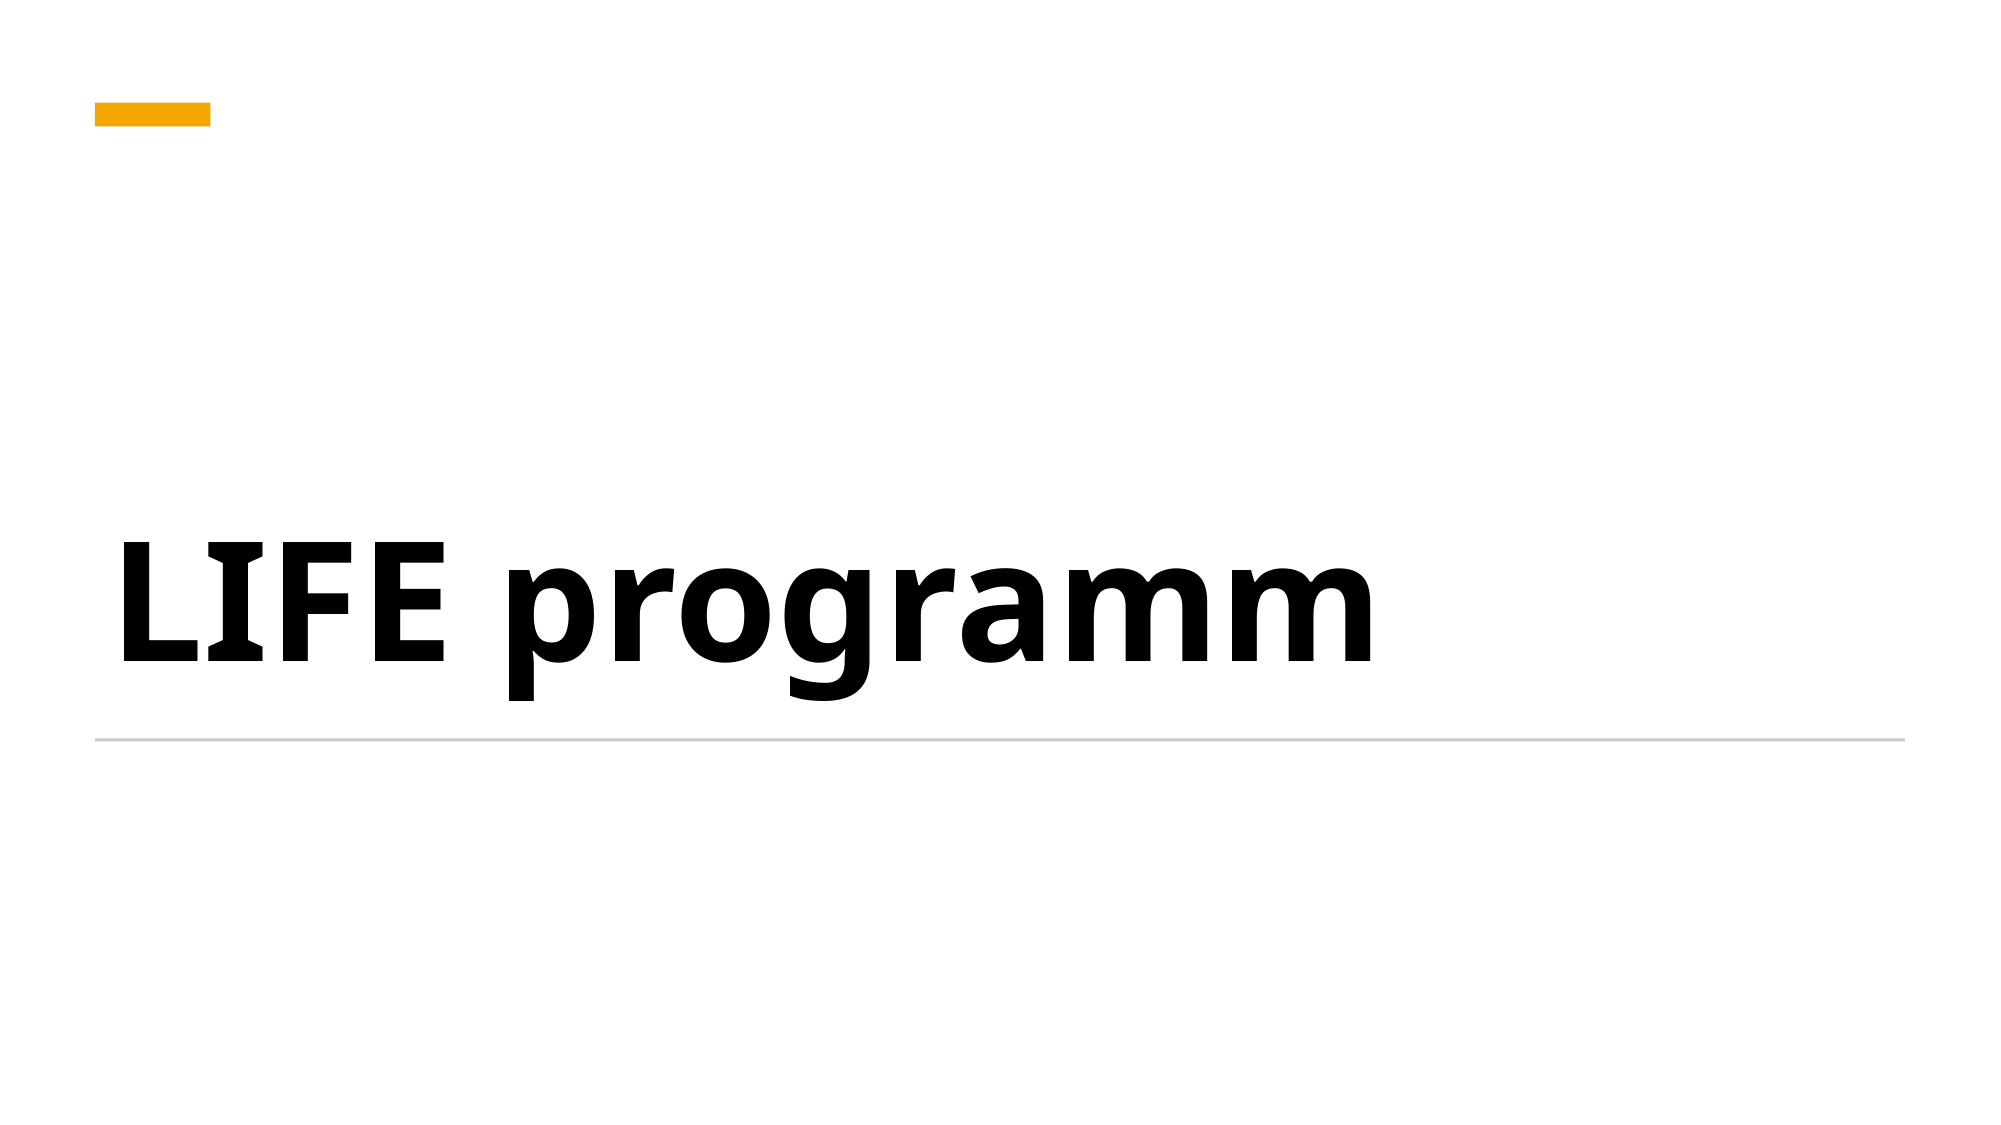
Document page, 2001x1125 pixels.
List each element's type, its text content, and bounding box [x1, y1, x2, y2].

title LIFE programm [94, 184, 1905, 705]
